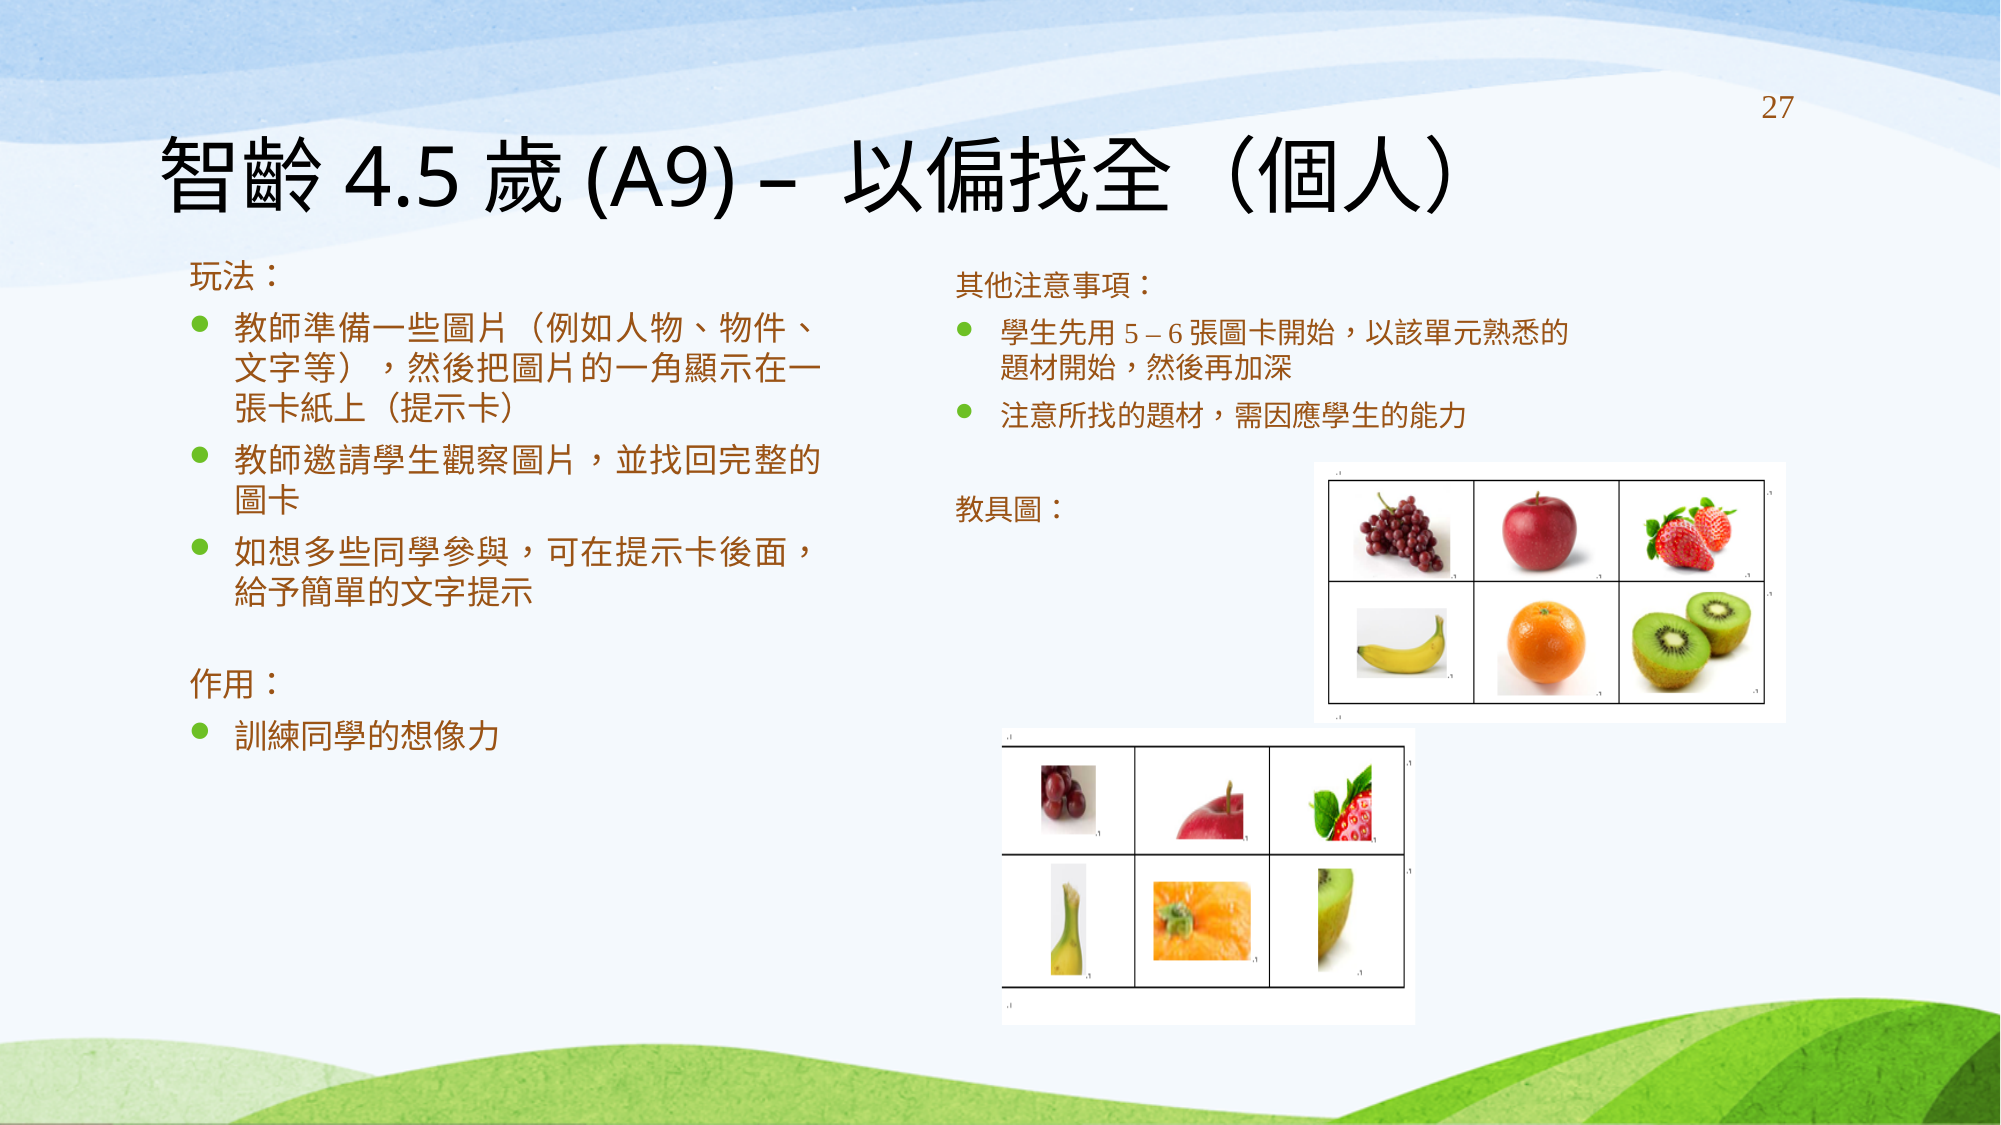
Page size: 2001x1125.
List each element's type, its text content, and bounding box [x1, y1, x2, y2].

text_box 其他注意事項： 學生先用5 – 6張圖卡開始，以該單元熟悉的題材開始，然後再加深 注意所找的題材，需因應學生的能力 教具圖： [940, 260, 1603, 988]
text_box 智齡4.5歲(A9) – 以偏找全（個人） [143, 115, 1675, 232]
picture [0, 0, 2001, 1125]
text_box 27 [1746, 78, 1846, 150]
text_box 玩法： 教師準備一些圖片（例如人物、物件、文字等），然後把圖片的一角顯示在一張卡紙上（提示卡） 教師邀請學生觀察圖片，並找回完整的圖卡 如想多些同學參與，可在提示卡後面，給予簡單的文字提示 作用： 訓練同學的想像力 [174, 248, 838, 976]
